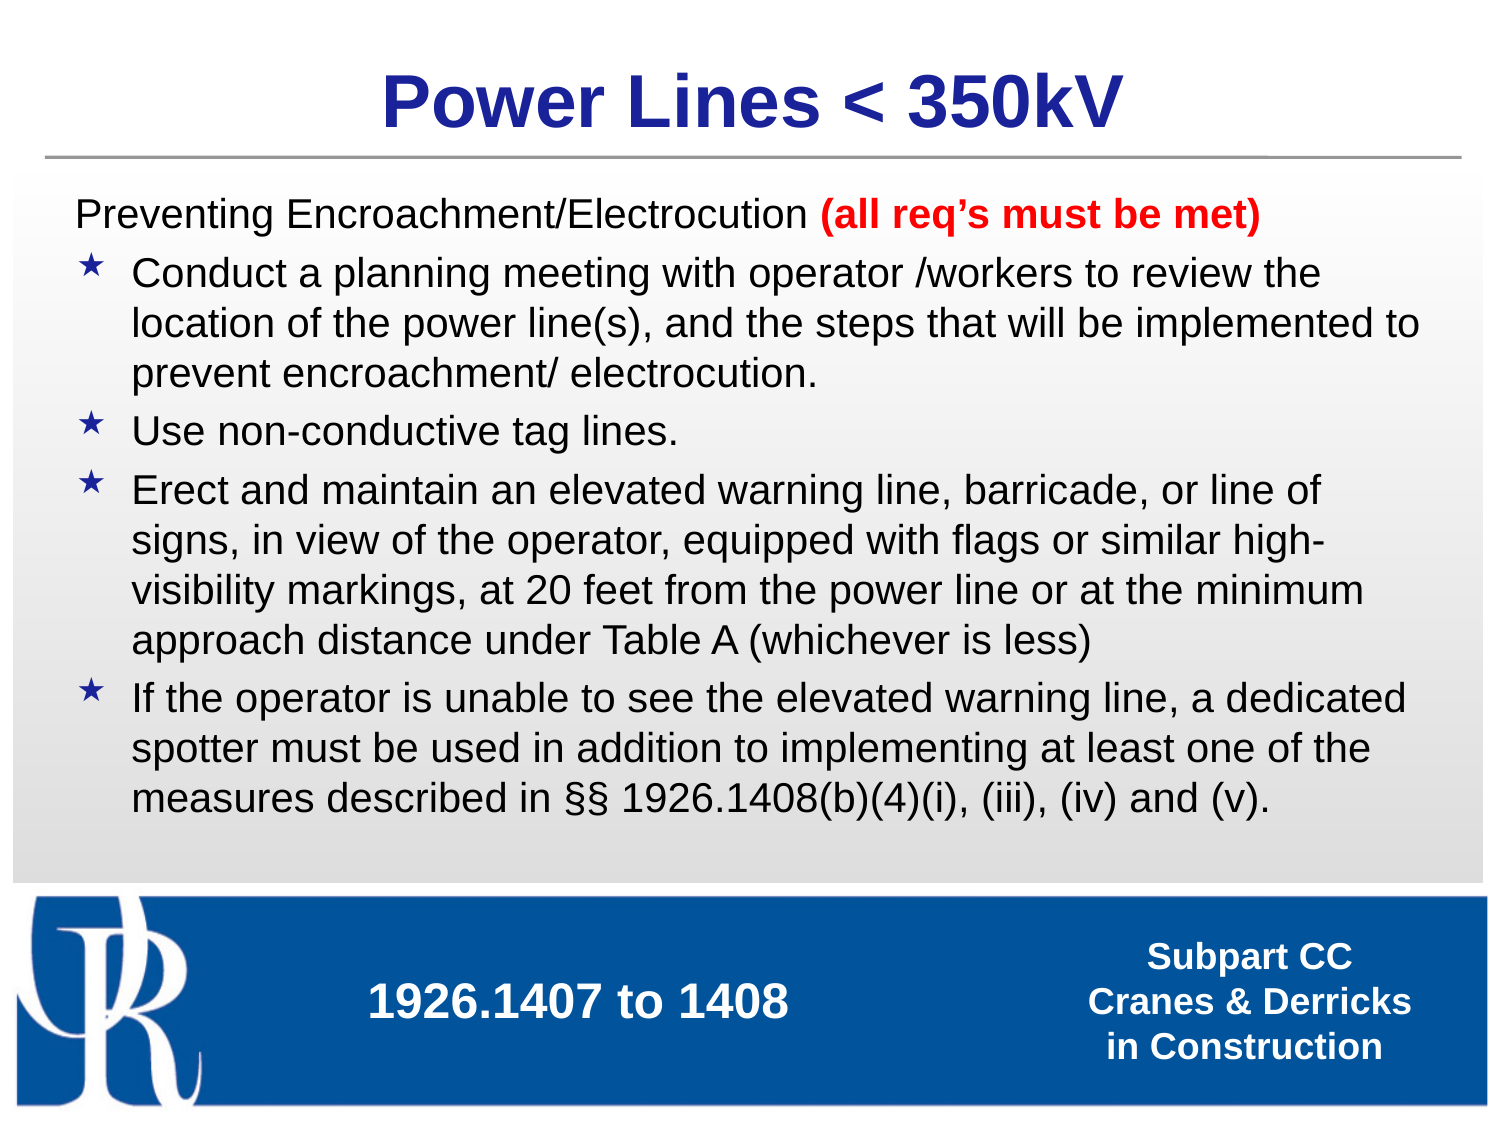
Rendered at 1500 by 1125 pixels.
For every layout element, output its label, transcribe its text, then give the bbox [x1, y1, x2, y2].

list Preventing Encroachment/Electrocution (all req’s must be met) Conduct a planning meeting with operator /workers to review the location of the power line(s), and the steps that will be implemented to prevent encroachment/ electrocution. Use non-conductive tag lines. Erect and maintain an elevated warning line, barricade, or line of signs, in view of the operator, equipped with flags or similar high-visibility markings, at 20 feet from the power line or at the minimum approach distance under Table A (whichever is less) If the operator is unable to see the elevated warning line, a dedicated spotter must be used in addition to implementing at least one of the measures described in §§ 1926.1408(b)(4)(i), (iii), (iv) and (v). [59, 158, 1440, 878]
picture [12, 887, 1488, 1113]
title Power Lines < 350kV [44, 44, 1462, 158]
text_box 1926.1407 to 1408 [352, 961, 805, 1037]
